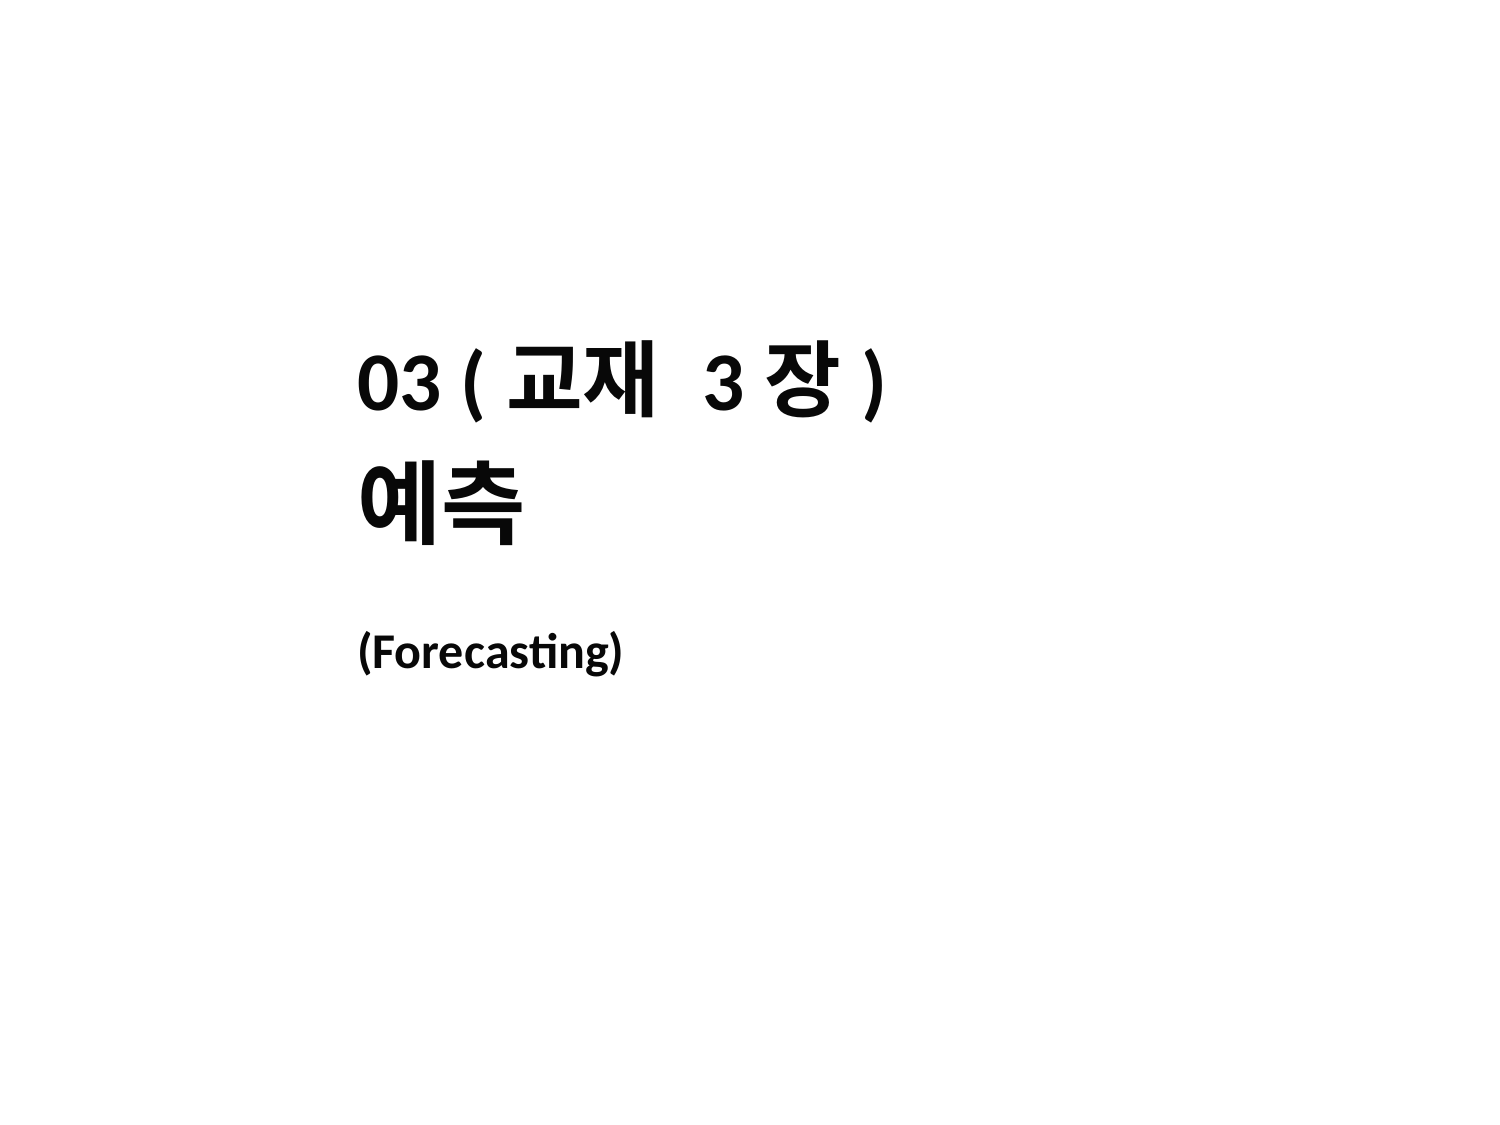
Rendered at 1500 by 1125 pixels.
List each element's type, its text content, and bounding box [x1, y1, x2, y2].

list 03 (교재 3장) 예측 (Forecasting) [357, 35, 1425, 1087]
